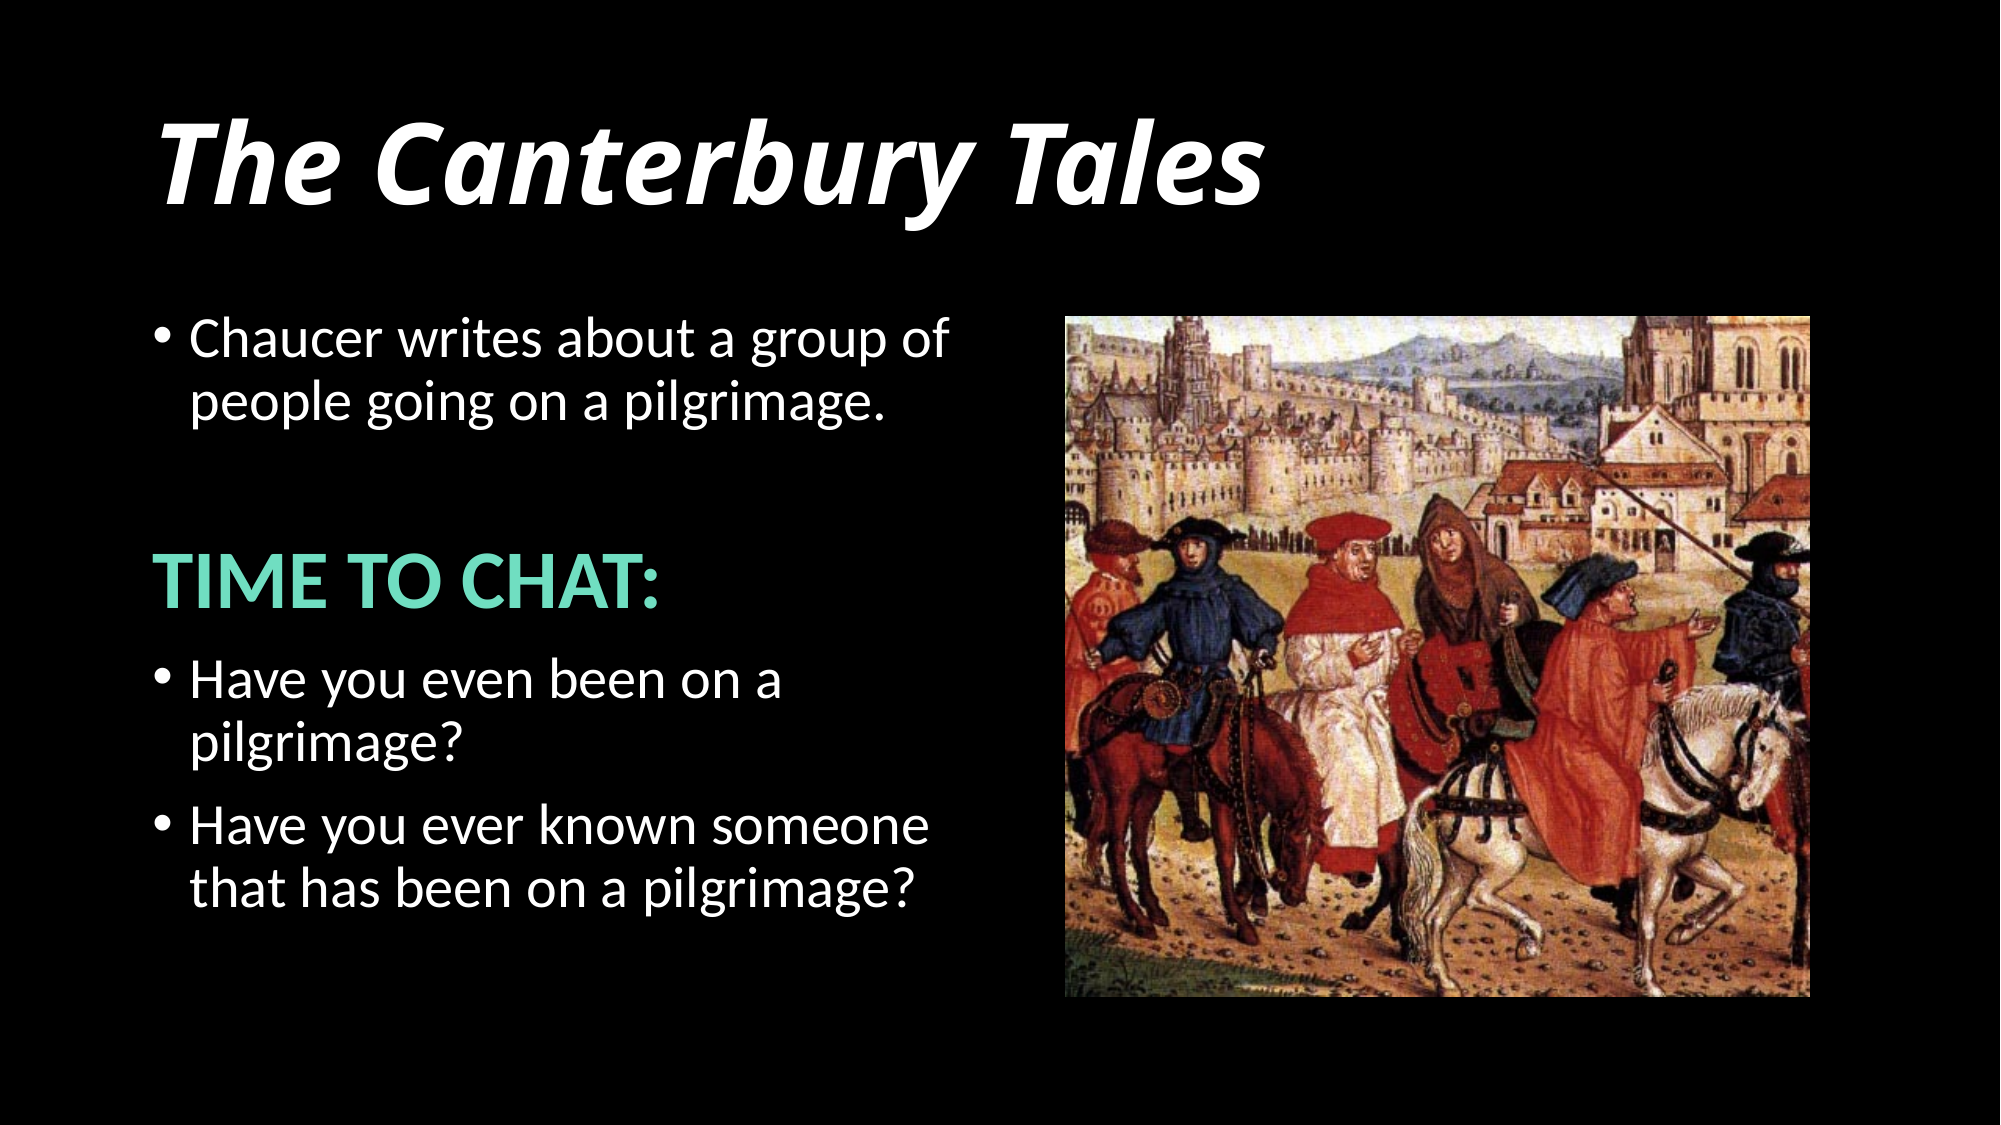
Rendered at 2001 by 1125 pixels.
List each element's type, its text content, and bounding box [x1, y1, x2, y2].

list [1065, 316, 1810, 997]
list Chaucer writes about a group of people going on a pilgrimage. TIME TO CHAT: Have you even been on a pilgrimage? Have you ever known someone that has been on a pilgrimage? [137, 299, 988, 1014]
title The Canterbury Tales [137, 59, 1863, 278]
